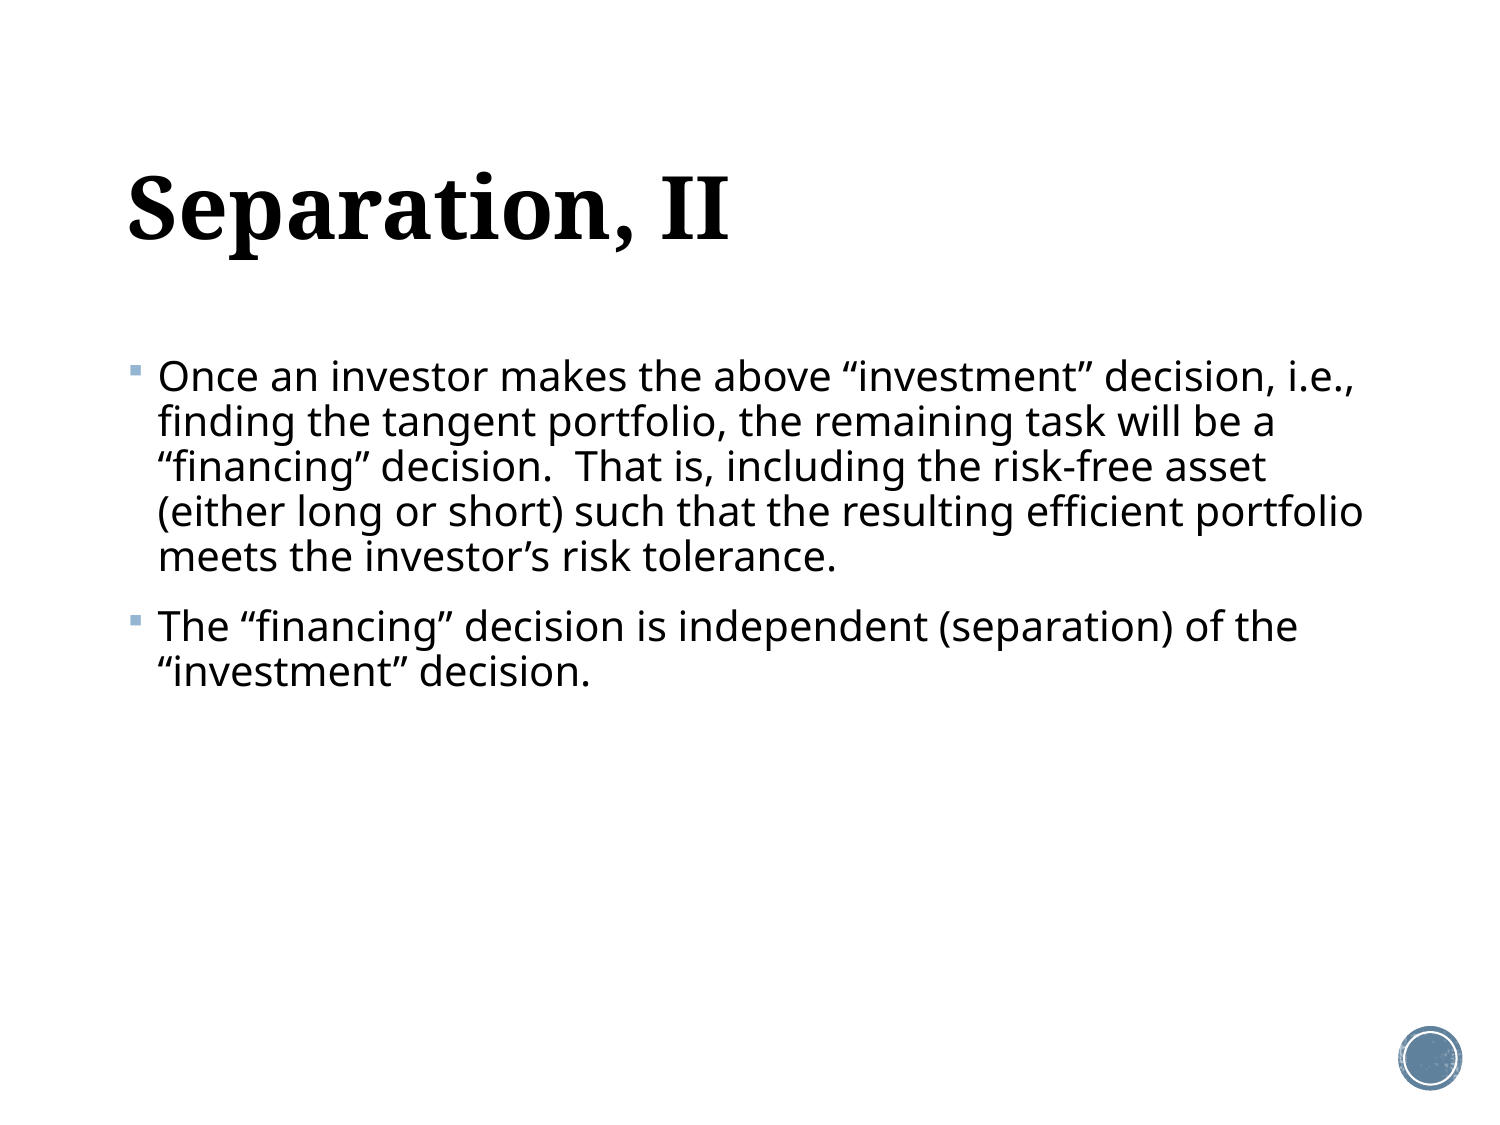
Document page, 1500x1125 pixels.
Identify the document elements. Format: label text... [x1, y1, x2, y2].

title Separation, II [112, 79, 1388, 344]
list Once an investor makes the above “investment” decision, i.e., finding the tangent portfolio, the remaining task will be a “financing” decision. That is, including the risk-free asset (either long or short) such that the resulting efficient portfolio meets the investor’s risk tolerance. The “financing” decision is independent (separation) of the “investment” decision. [112, 348, 1388, 1013]
